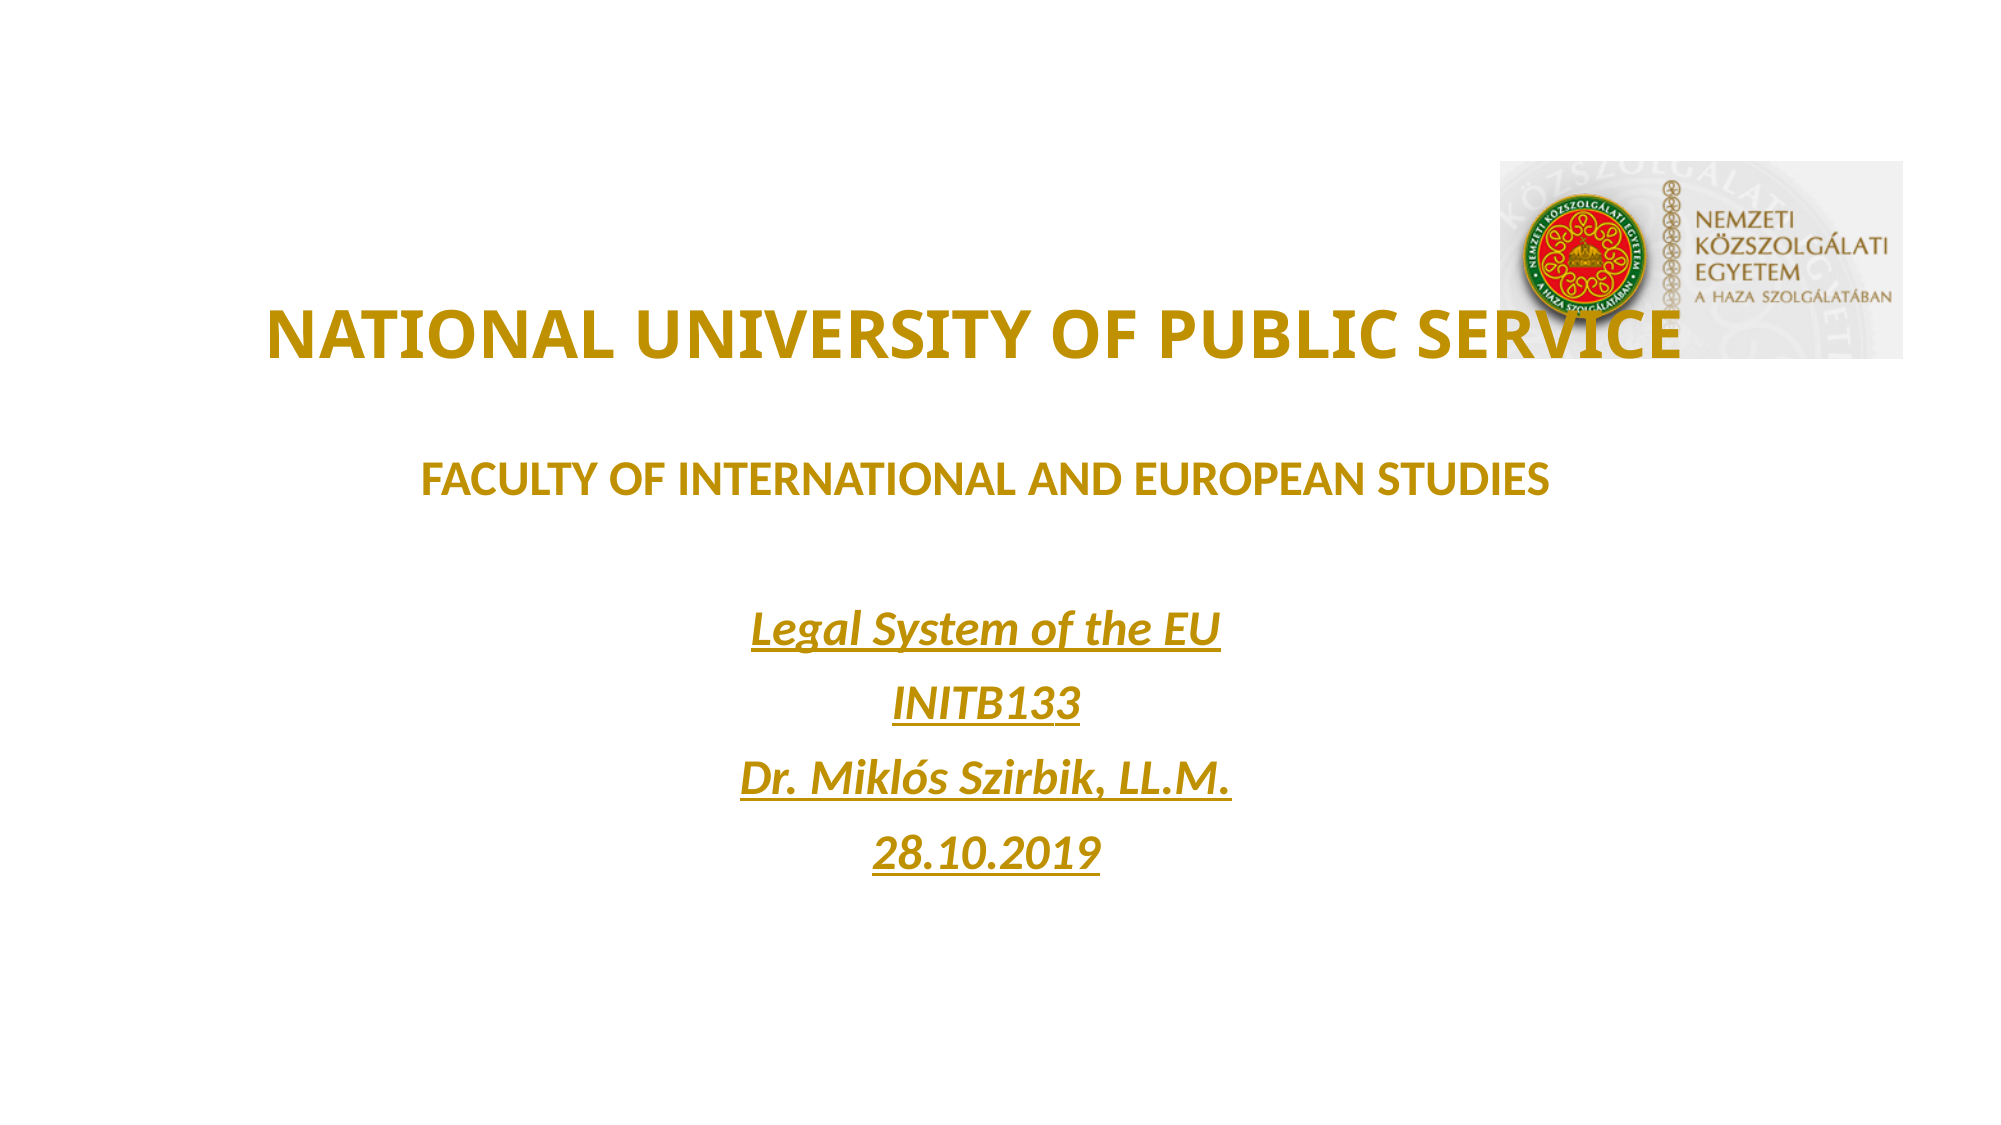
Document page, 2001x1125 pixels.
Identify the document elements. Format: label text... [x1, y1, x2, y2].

picture [1500, 161, 1903, 359]
title NATIONAL UNIVERSITY OF PUBLIC SERVICE [249, 138, 1925, 381]
subtitle FACULTY OF INTERNATIONAL AND EUROPEAN STUDIES Legal System of the EU INITB133 Dr. Miklós Szirbik, LL.M. 28.10.2019 [235, 444, 1736, 1028]
